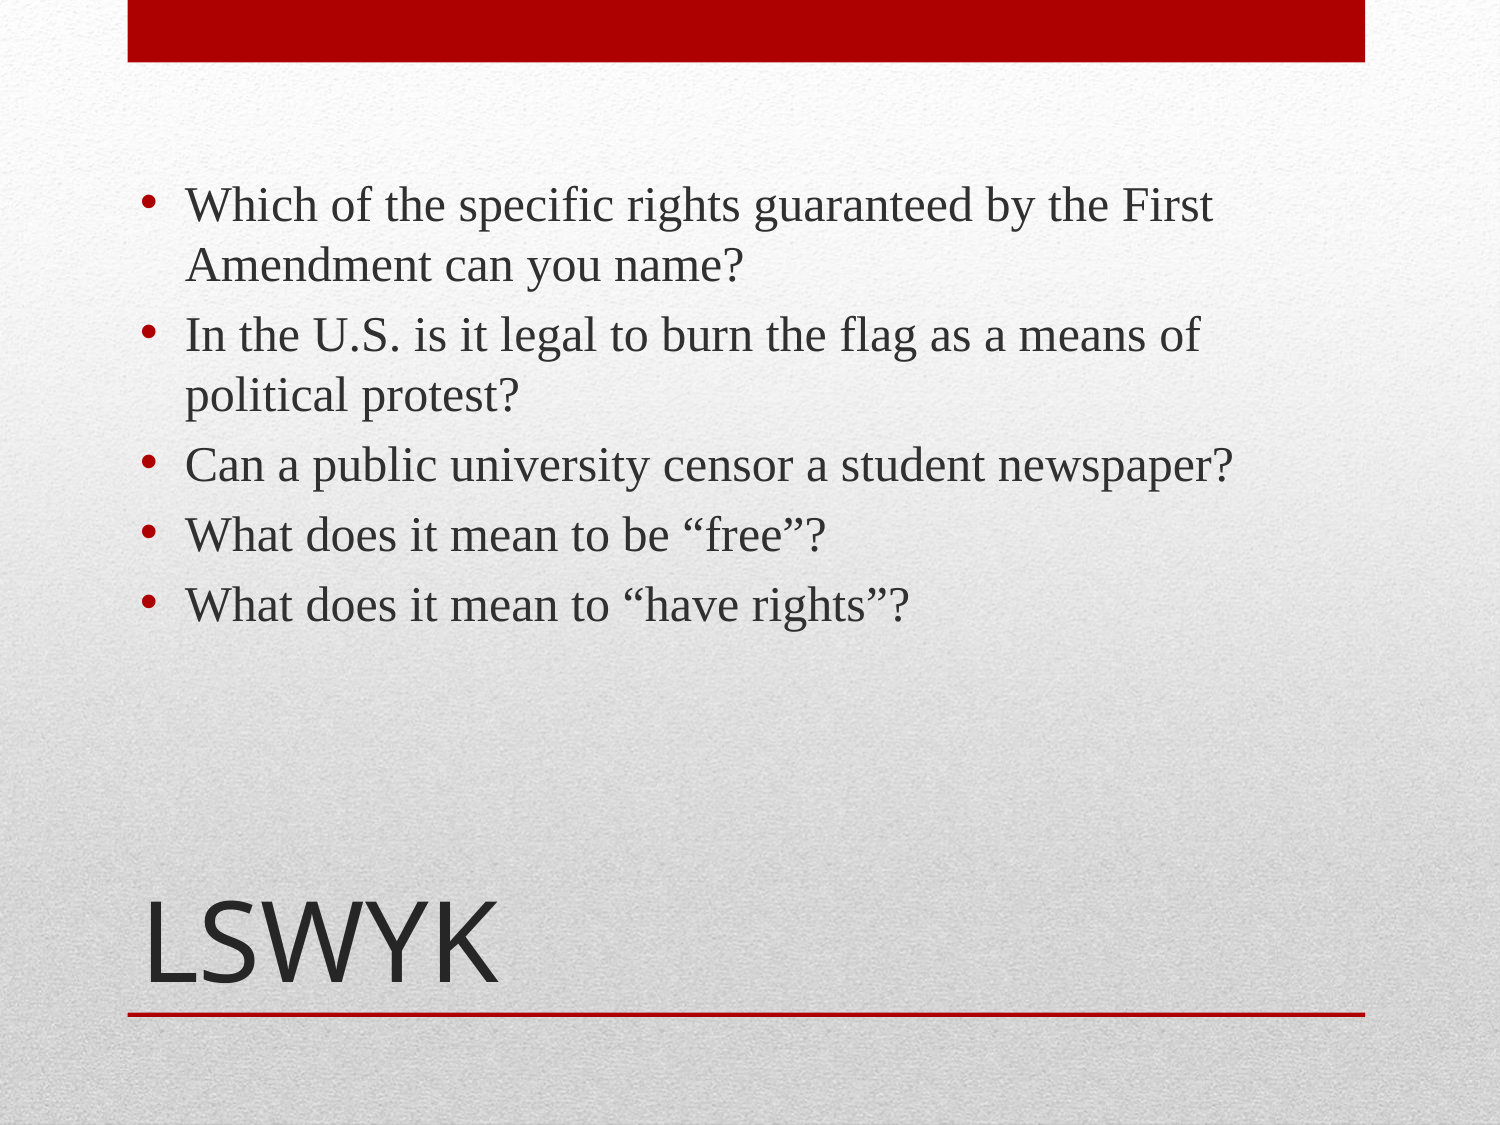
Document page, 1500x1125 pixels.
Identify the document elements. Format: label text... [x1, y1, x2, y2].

title LSWYK [125, 750, 1238, 1013]
picture [0, 0, 1500, 1125]
list Which of the specific rights guaranteed by the First Amendment can you name? In the U.S. is it legal to burn the flag as a means of political protest? Can a public university censor a student newspaper? What does it mean to be “free”? What does it mean to “have rights”? [125, 112, 1363, 750]
